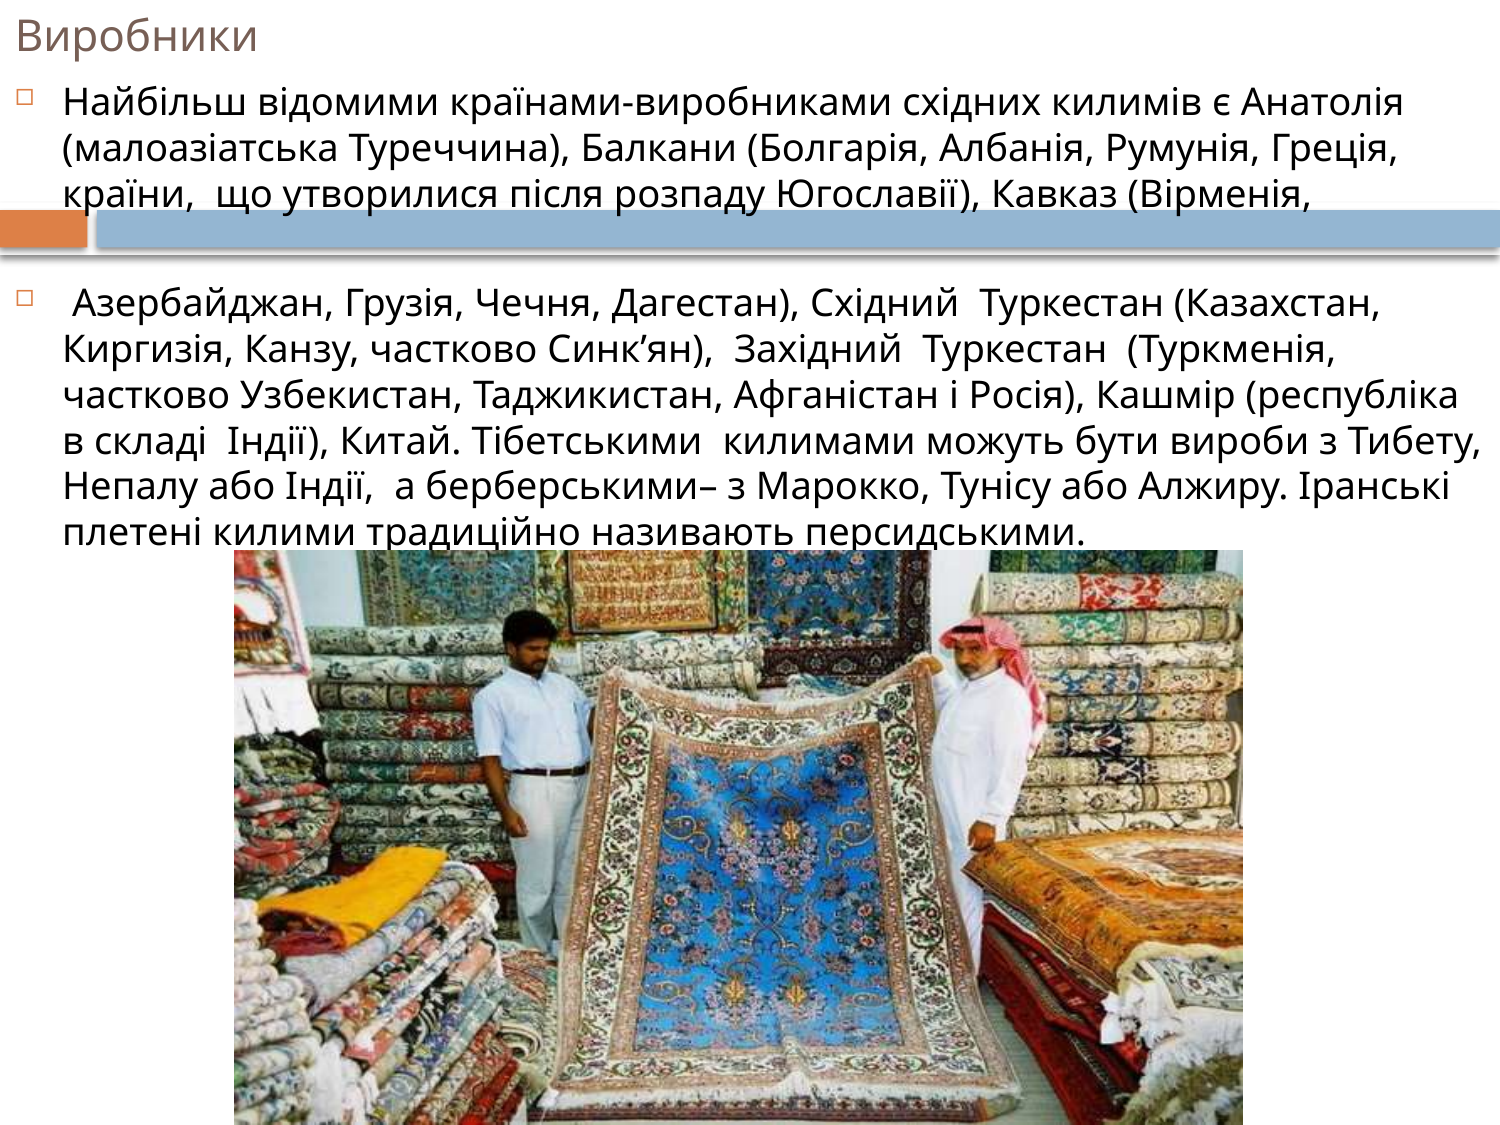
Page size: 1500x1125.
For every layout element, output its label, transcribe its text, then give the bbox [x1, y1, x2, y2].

picture [234, 550, 1243, 1125]
list Найбільш відомими країнами-виробниками східних килимів є Анатолія (малоазіатська Туреччина), Балкани (Болгарія, Албанія, Румунія, Греція, країни, що утворилися після розпаду Югославії), Кавказ (Вірменія, Азербайджан, Грузія, Чечня, Дагестан), Східний Туркестан (Казахстан, Киргизія, Канзу, частково Синк’ян), Західний Туркестан (Туркменія, частково Узбекистан, Таджикистан, Афганістан і Росія), Кашмір (республіка в складі Індії), Китай. Тібетськими килимами можуть бути вироби з Тибету, Непалу або Індії, а берберськими– з Марокко, Тунісу або Алжиру. Іранські плетені килими традиційно називають персидськими. [0, 70, 1500, 598]
title Виробники [0, 0, 1271, 68]
